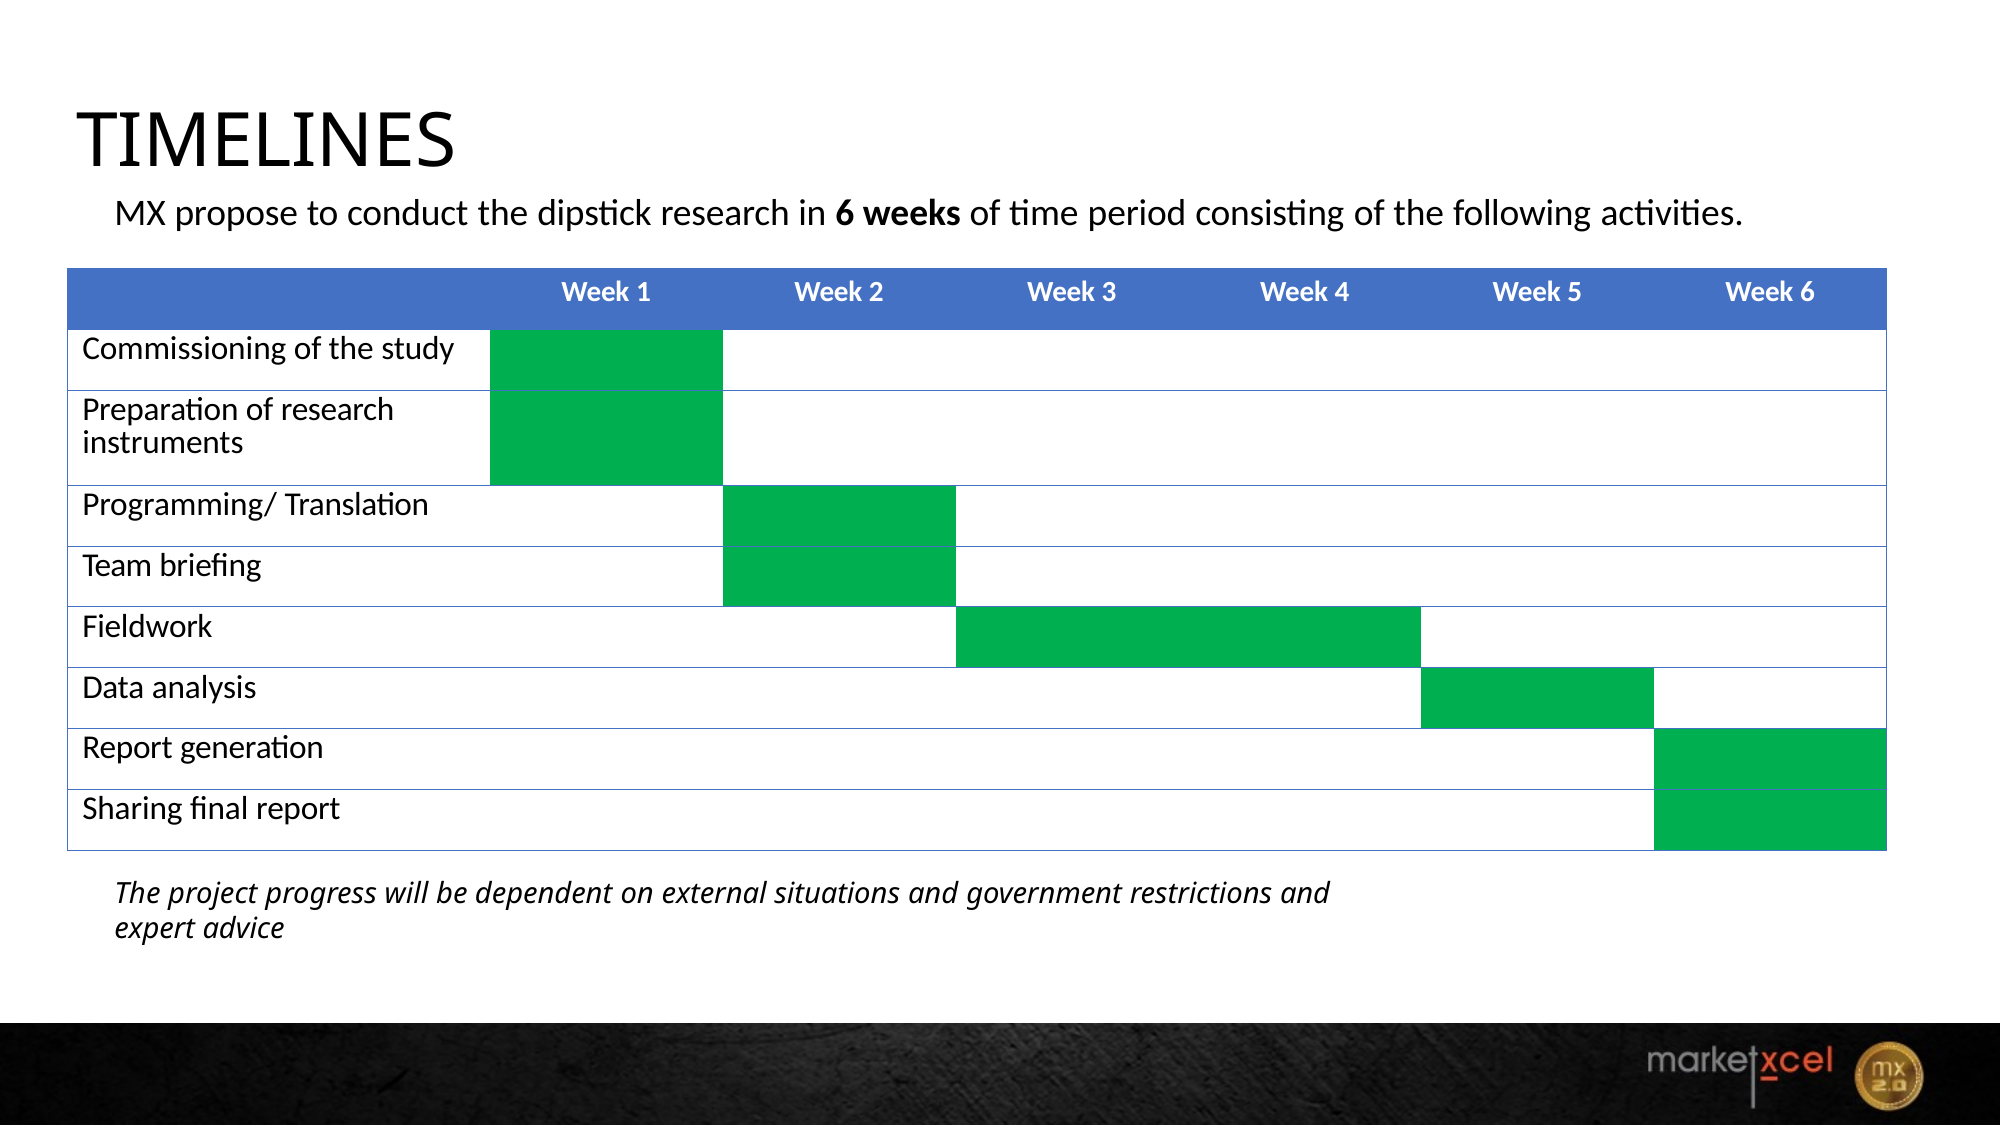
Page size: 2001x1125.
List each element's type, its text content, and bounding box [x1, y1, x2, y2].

table_cell [490, 330, 723, 390]
table_header Week 5 [1421, 268, 1654, 330]
table_cell [1421, 607, 1886, 667]
table_cell [490, 391, 723, 485]
table_header Week 4 [1189, 268, 1421, 330]
table_cell [956, 607, 1421, 667]
table_cell [956, 486, 1886, 546]
table_cell Preparation of research instruments [68, 391, 490, 485]
table_cell [956, 547, 1886, 606]
table_cell [723, 330, 1886, 390]
table_cell Team briefing [68, 547, 723, 606]
table_cell Commissioning of the study [68, 330, 490, 390]
picture [0, 1023, 2000, 1125]
table_header Week 1 [490, 268, 723, 330]
table_header Week 2 [723, 268, 956, 330]
table_cell [1421, 668, 1654, 728]
table_cell [723, 486, 956, 546]
table_cell Programming/ Translation [68, 486, 723, 546]
table_cell Sharing final report [68, 790, 1654, 850]
table_cell [1654, 668, 1886, 728]
table_cell Data analysis [68, 668, 1421, 728]
table_header Week 3 [956, 268, 1189, 330]
title TIMELINES MX propose to conduct the dipstick research in 6 weeks of time period consisting of the following activities. [74, 76, 1756, 268]
table_header [67, 268, 490, 330]
table_cell [723, 547, 956, 606]
table_cell [1654, 729, 1886, 789]
table_cell Fieldwork [68, 607, 956, 667]
text_box The project progress will be dependent on external situations and government restrictions and expert advice [112, 872, 1380, 945]
table_cell [723, 391, 1886, 485]
table_cell Report generation [68, 729, 1654, 789]
table_header Week 6 [1654, 268, 1887, 330]
table_cell [1654, 790, 1886, 850]
